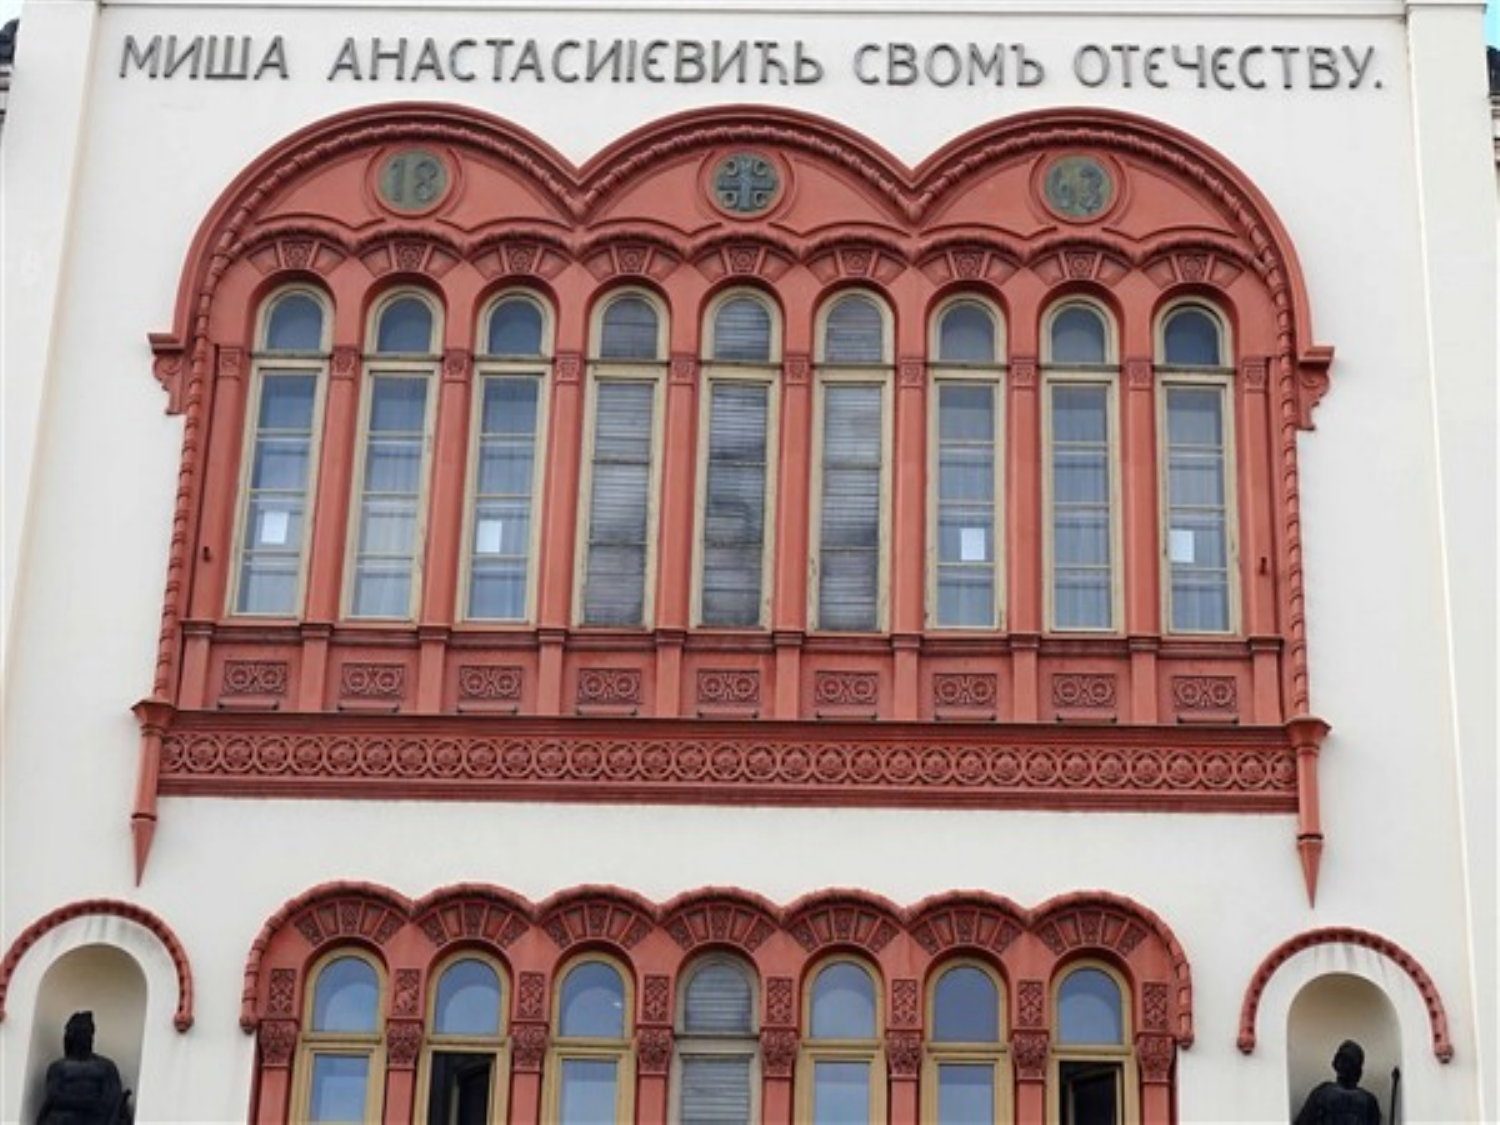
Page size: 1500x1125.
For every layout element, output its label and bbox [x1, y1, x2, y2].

list [0, 0, 1500, 1125]
